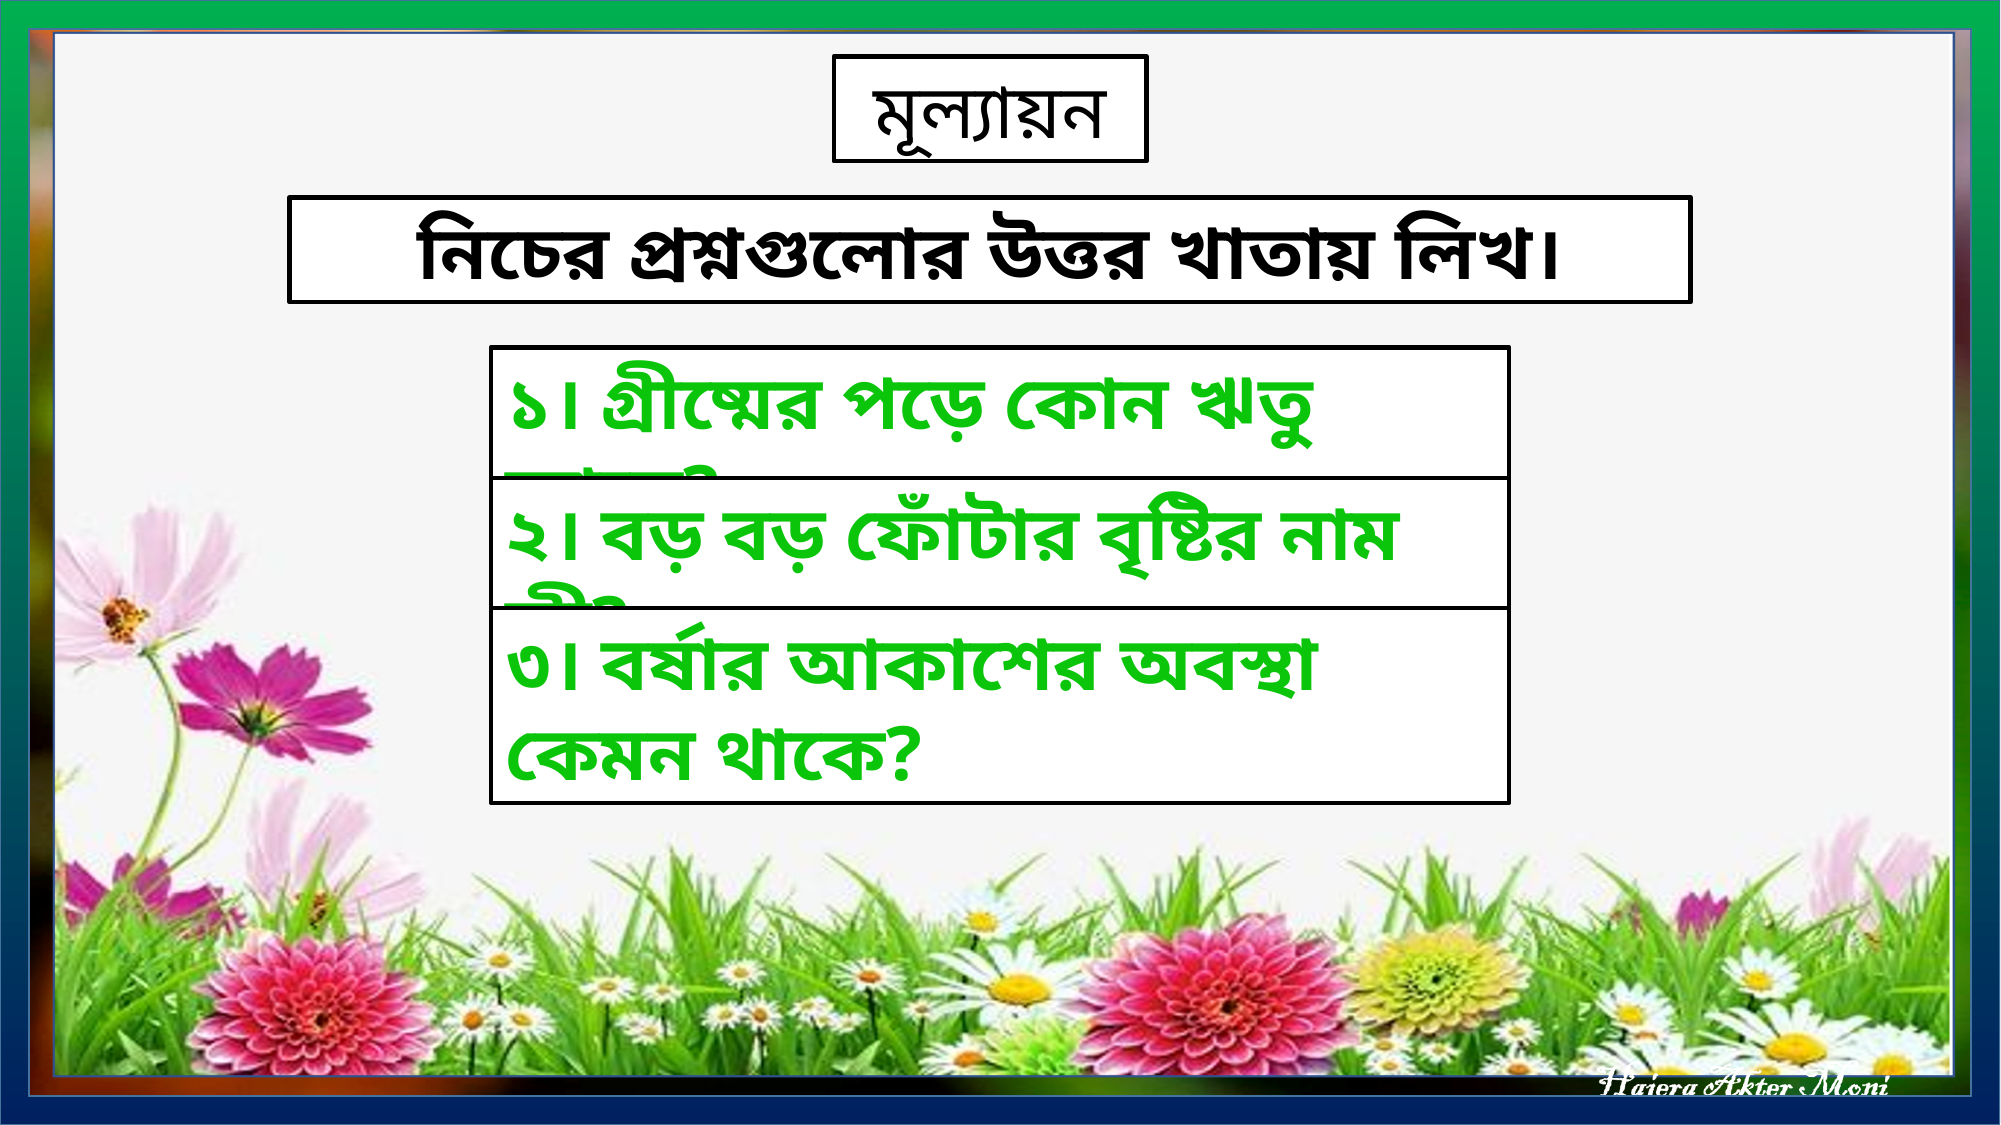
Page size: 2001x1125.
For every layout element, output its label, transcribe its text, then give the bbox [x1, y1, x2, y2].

text_box নিচের প্রশ্নগুলোর উত্তর খাতায় লিখ। [289, 197, 1691, 303]
text_box ২। বড় বড় ফোঁটার বৃষ্টির নাম কী? [490, 478, 1510, 608]
text_box ১। গ্রীষ্মের পড়ে কোন ঋতু আসে? [490, 347, 1510, 478]
text_box [0, 0, 2000, 1125]
text_box মূল্যায়ন [833, 56, 1147, 162]
text_box ৩। বর্ষার আকাশের অবস্থা কেমন থাকে? [490, 608, 1510, 803]
picture [30, 30, 1970, 1095]
